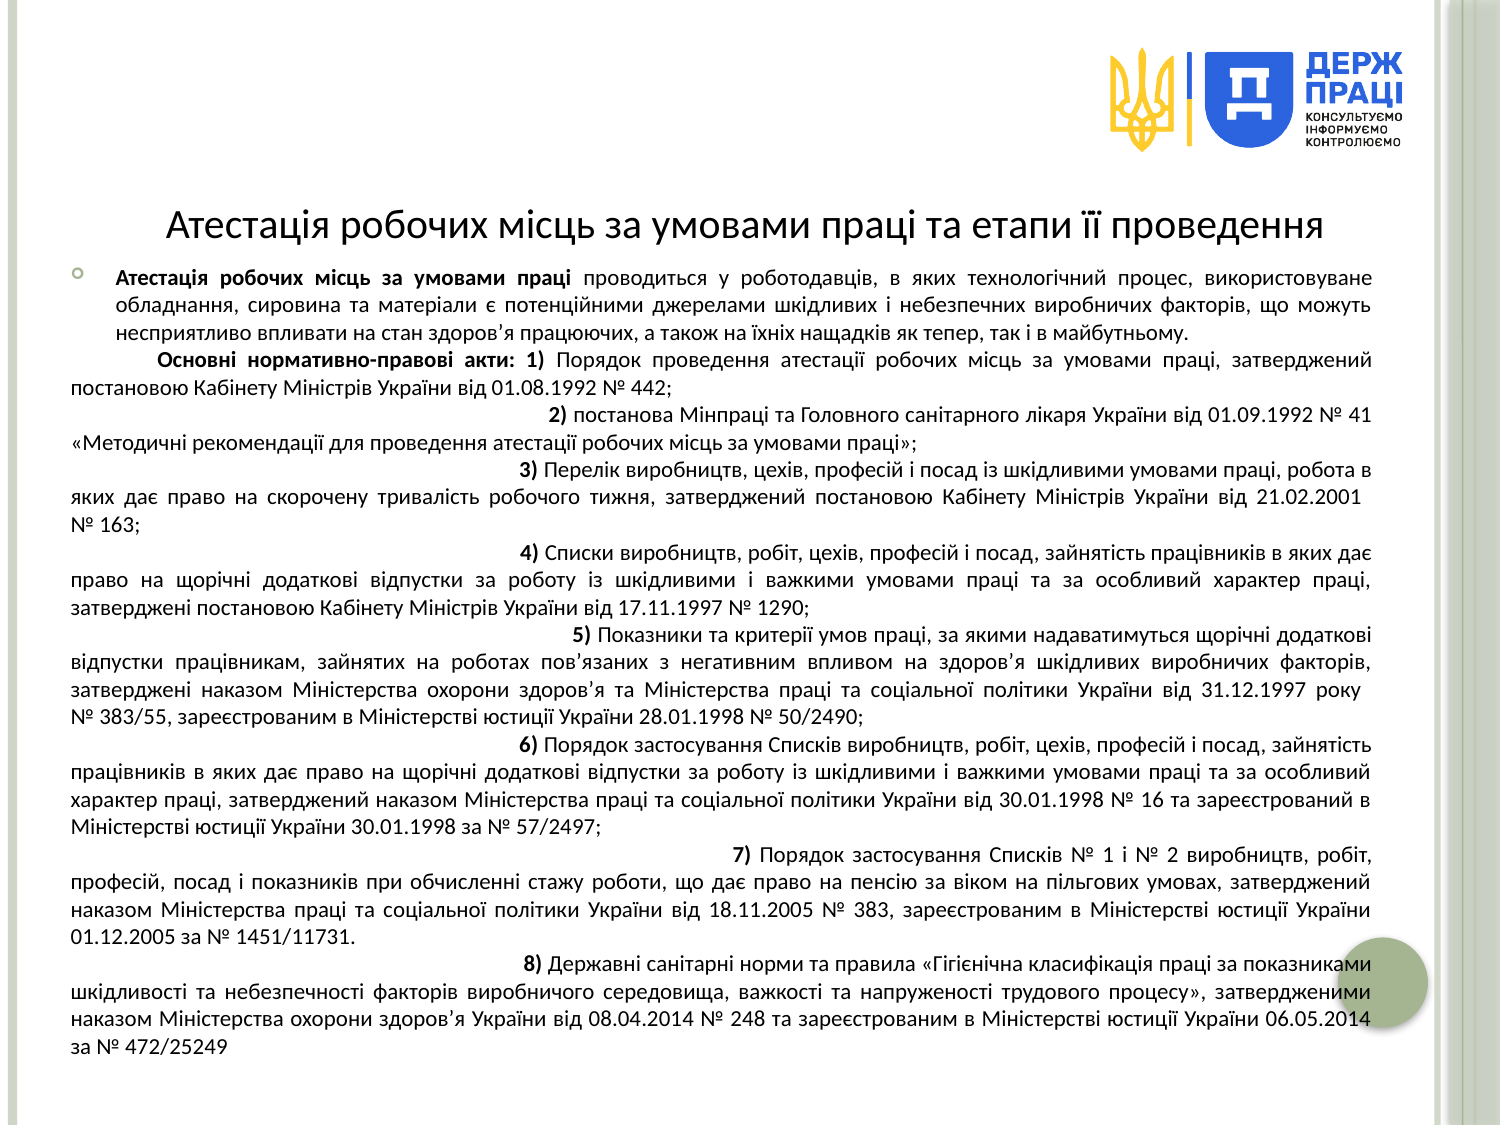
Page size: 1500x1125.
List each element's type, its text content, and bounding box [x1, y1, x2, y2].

text_box Атестація робочих місць за умовами праці та етапи її проведення [151, 189, 1421, 255]
text_box Атестація робочих місць за умовами праці проводиться у роботодавців, в яких технологічний процес, використовуване обладнання, сировина та матеріали є потенційними джерелами шкідливих і небезпечних виробничих факторів, що можуть несприятливо впливати на стан здоров’я працюючих, а також на їхніх нащадків як тепер, так і в майбутньому. Основні нормативно-правові акти: 1) Порядок проведення атестації робочих місць за умовами праці, затверджений постановою Кабінету Міністрів України від 01.08.1992 № 442; 2) постанова Мінпраці та Головного санітарного лікаря України від 01.09.1992 № 41 «Методичні рекомендації для проведення атестації робочих місць за умовами праці»; 3) Перелік виробництв, цехів, професій і посад із шкідливими умовами праці, робота в яких дає право на скорочену тривалість робочого тижня, затверджений постановою Кабінету Міністрів України від 21.02.2001 № 163; 4) Списки виробництв, робіт, цехів, професій і посад, зайнятість працівників в яких дає право на щорічні додаткові відпустки за роботу із шкідливими і важкими умовами праці та за особливий характер праці, затверджені постановою Кабінету Міністрів України від 17.11.1997 № 1290; 5) Показники та критерії умов праці, за якими надаватимуться щорічні додаткові відпустки працівникам, зайнятих на роботах пов’язаних з негативним впливом на здоров’я шкідливих виробничих факторів, затверджені наказом Міністерства охорони здоров’я та Міністерства праці та соціальної політики України від 31.12.1997 року № 383/55, зареєстрованим в Міністерстві юстиції України 28.01.1998 № 50/2490; 6) Порядок застосування Списків виробництв, робіт, цехів, професій і посад, зайнятість працівників в яких дає право на щорічні додаткові відпустки за роботу із шкідливими і важкими умовами праці та за особливий характер праці, затверджений наказом Міністерства праці та соціальної політики України від 30.01.1998 № 16 та зареєстрований в Міністерстві юстиції України 30.01.1998 за № 57/2497; 7) Порядок застосування Списків № 1 і № 2 виробництв, робіт, професій, посад і показників при обчисленні стажу роботи, що дає право на пенсію за віком на пільгових умовах, затверджений наказом Міністерства праці та соціальної політики України від 18.11.2005 № 383, зареєстрованим в Міністерстві юстиції України 01.12.2005 за № 1451/11731. 8) Державнi санітарні норми та правила «Гігієнічна класифікація праці за показниками шкідливості та небезпечності факторів виробничого середовища, важкості та напруженості трудового процесу», затвердженими наказом Міністерства охорони здоров’я України від 08.04.2014 № 248 та зареєстрованим в Міністерстві юстиції України 06.05.2014 за № 472/25249 [55, 255, 1389, 1075]
picture [1075, 0, 1439, 190]
